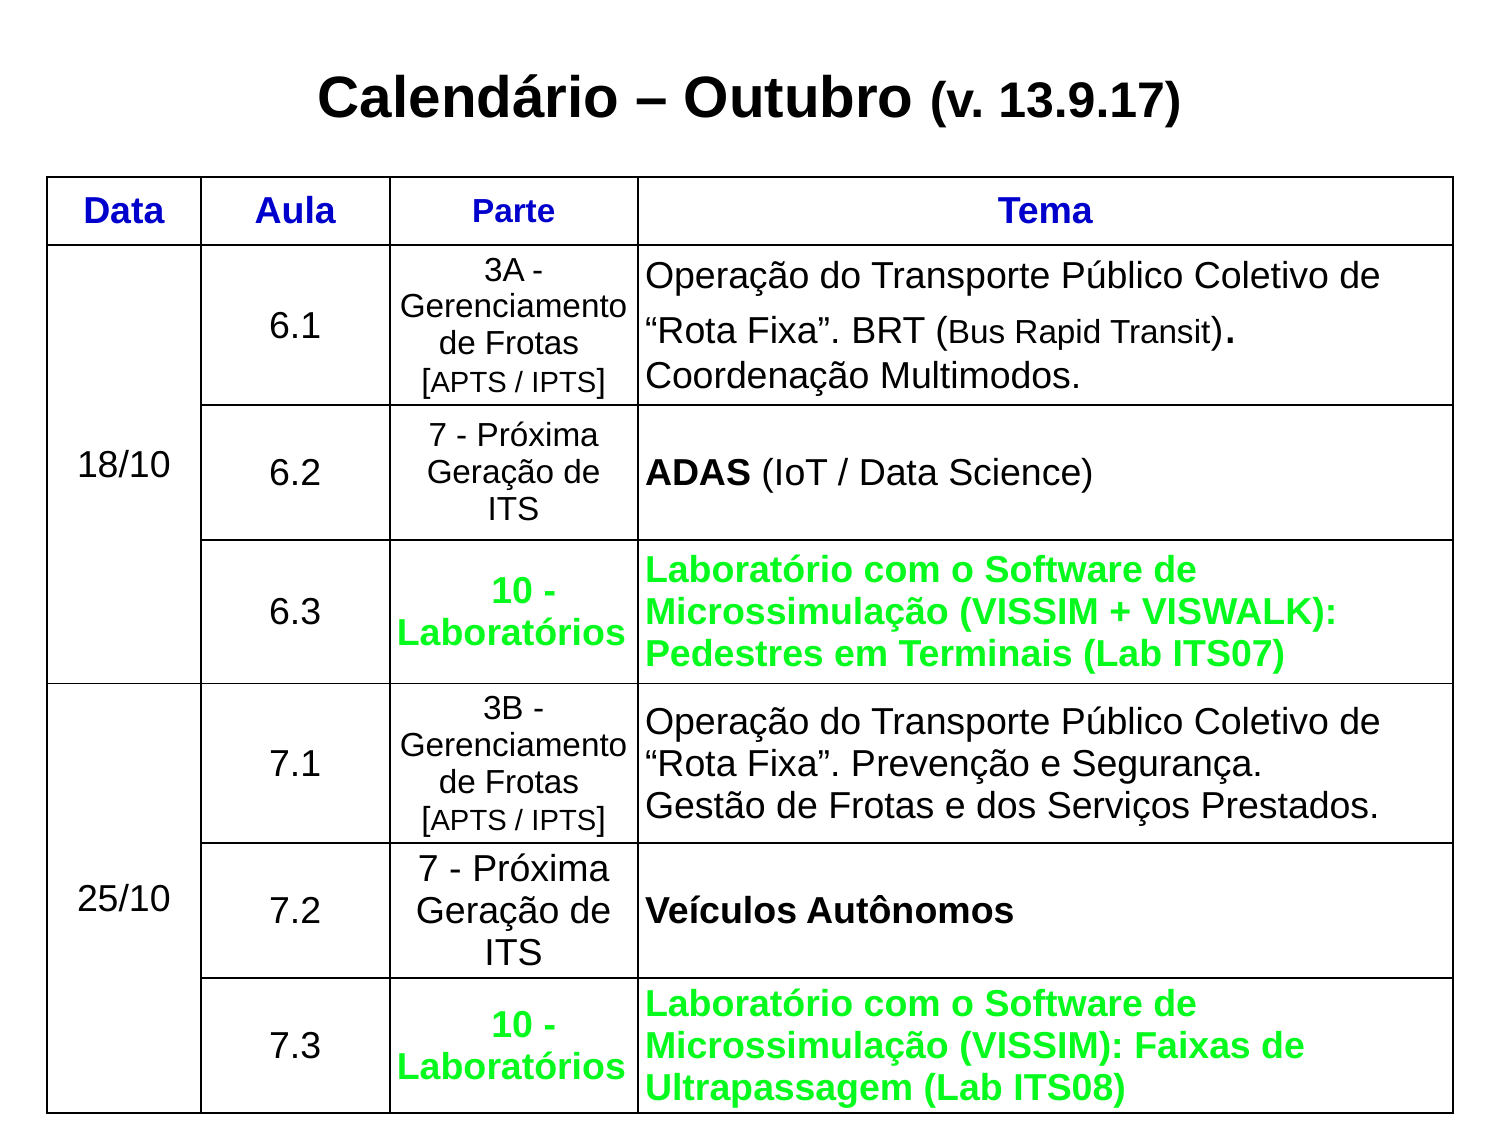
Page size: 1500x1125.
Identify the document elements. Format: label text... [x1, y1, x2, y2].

table_cell 3B - Gerenciamento de Frotas [APTS / IPTS] [391, 684, 637, 842]
table_cell 6.2 [202, 406, 389, 539]
table_cell Operação do Transporte Público Coletivo de “Rota Fixa”. BRT (Bus Rapid Transit). Coordenação Multimodos. [639, 246, 1452, 404]
table_cell 18/10 [48, 246, 200, 683]
table_cell 7 - Próxima Geração de ITS [391, 844, 637, 977]
table_cell Laboratório com o Software de Microssimulação (VISSIM): Faixas de Ultrapassagem (Lab ITS08) [639, 979, 1452, 1112]
table_cell 6.1 [202, 246, 389, 404]
table_header Aula [202, 178, 389, 244]
table_cell 7.2 [202, 844, 389, 977]
table_header Tema [639, 178, 1452, 244]
table_cell 7 - Próxima Geração de ITS [391, 406, 637, 539]
table_cell 10 - Laboratórios [391, 541, 637, 683]
table_cell Laboratório com o Software de Microssimulação (VISSIM + VISWALK): Pedestres em Terminais (Lab ITS07) [639, 541, 1452, 683]
table_header Data [48, 178, 200, 244]
table_cell 10 - Laboratórios [391, 979, 637, 1112]
text_box Calendário – Outubro (v. 13.9.17) [64, 51, 1436, 137]
table_cell 7.3 [202, 979, 389, 1112]
table_cell ADAS (IoT / Data Science) [639, 406, 1452, 539]
table_cell 7.1 [202, 684, 389, 842]
table_header Parte [391, 178, 637, 244]
table_cell Veículos Autônomos [639, 844, 1452, 977]
table_cell 3A - Gerenciamento de Frotas [APTS / IPTS] [391, 246, 637, 404]
table_cell 6.3 [202, 541, 389, 683]
table_cell 25/10 [48, 684, 200, 1112]
table_cell Operação do Transporte Público Coletivo de “Rota Fixa”. Prevenção e Segurança. Gestão de Frotas e dos Serviços Prestados. [639, 684, 1452, 842]
